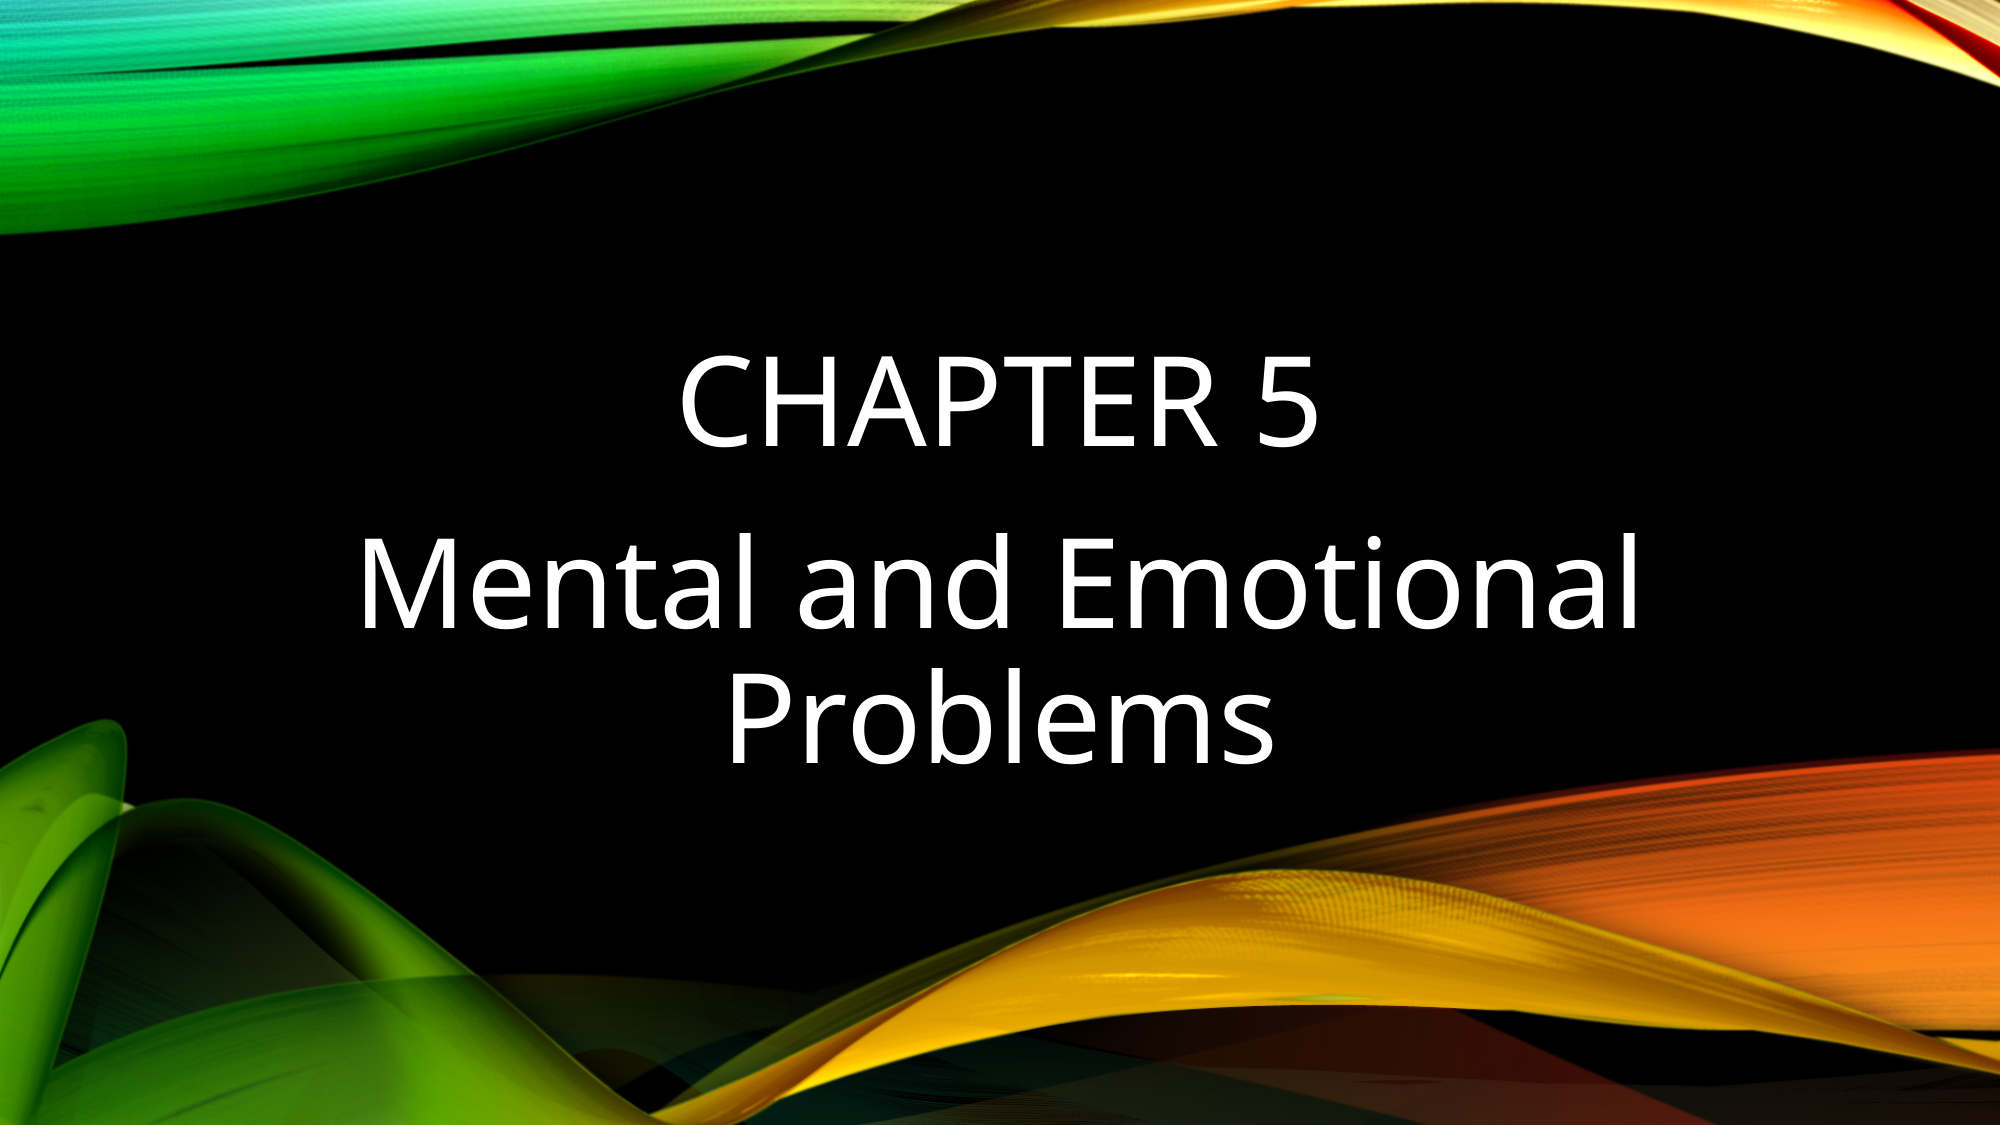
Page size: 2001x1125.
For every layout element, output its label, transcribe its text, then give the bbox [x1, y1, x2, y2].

picture [0, 0, 2000, 237]
picture [0, 717, 2000, 1125]
subtitle Mental and Emotional Problems [225, 513, 1775, 626]
title Chapter 5 [225, 181, 1775, 482]
